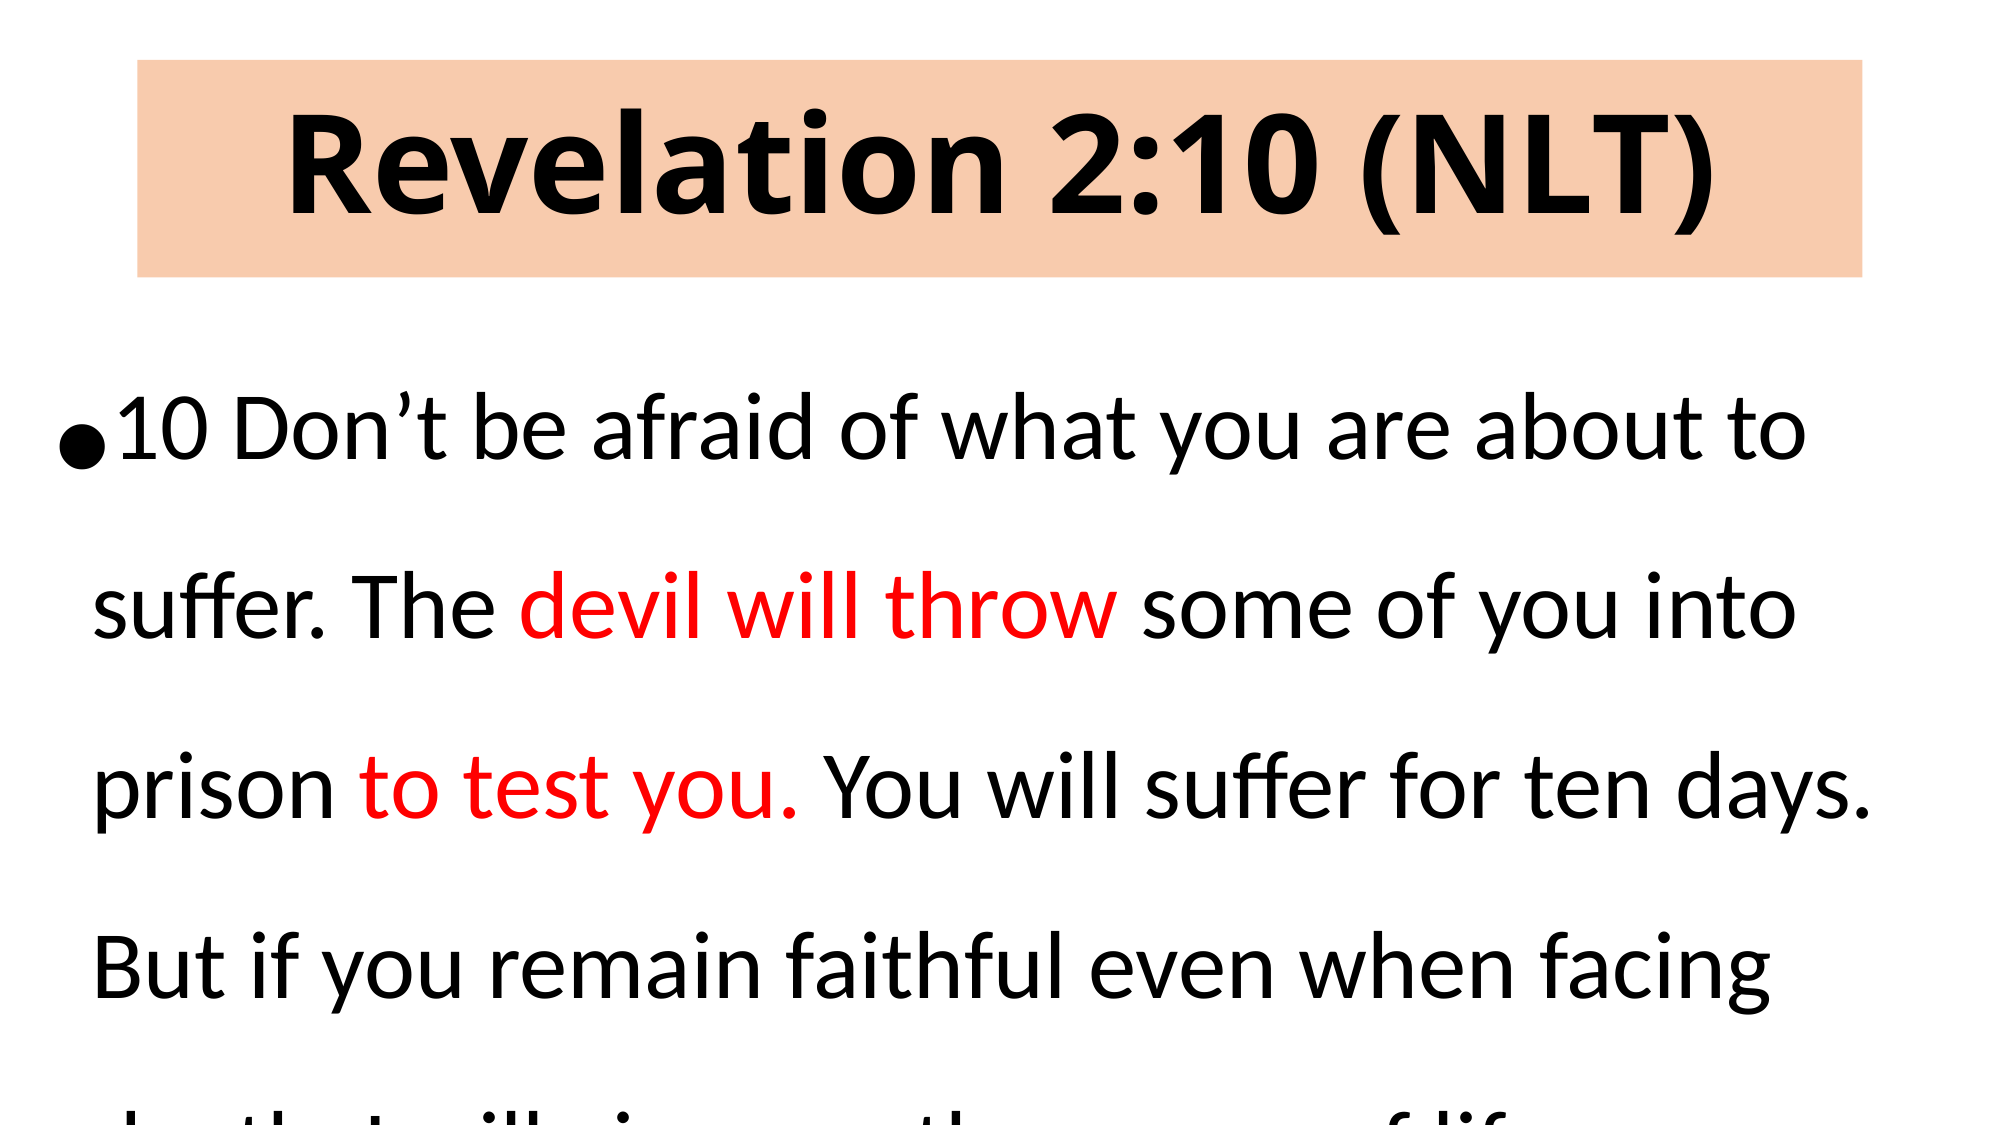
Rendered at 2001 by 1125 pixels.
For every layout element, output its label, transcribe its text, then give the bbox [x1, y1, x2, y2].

list 10 Don’t be afraid of what you are about to suffer. The devil will throw some of you into prison to test you. You will suffer for ten days. But if you remain faithful even when facing death, I will give you the crown of life. [38, 357, 1962, 1072]
title Revelation 2:10 (NLT) [137, 59, 1863, 278]
